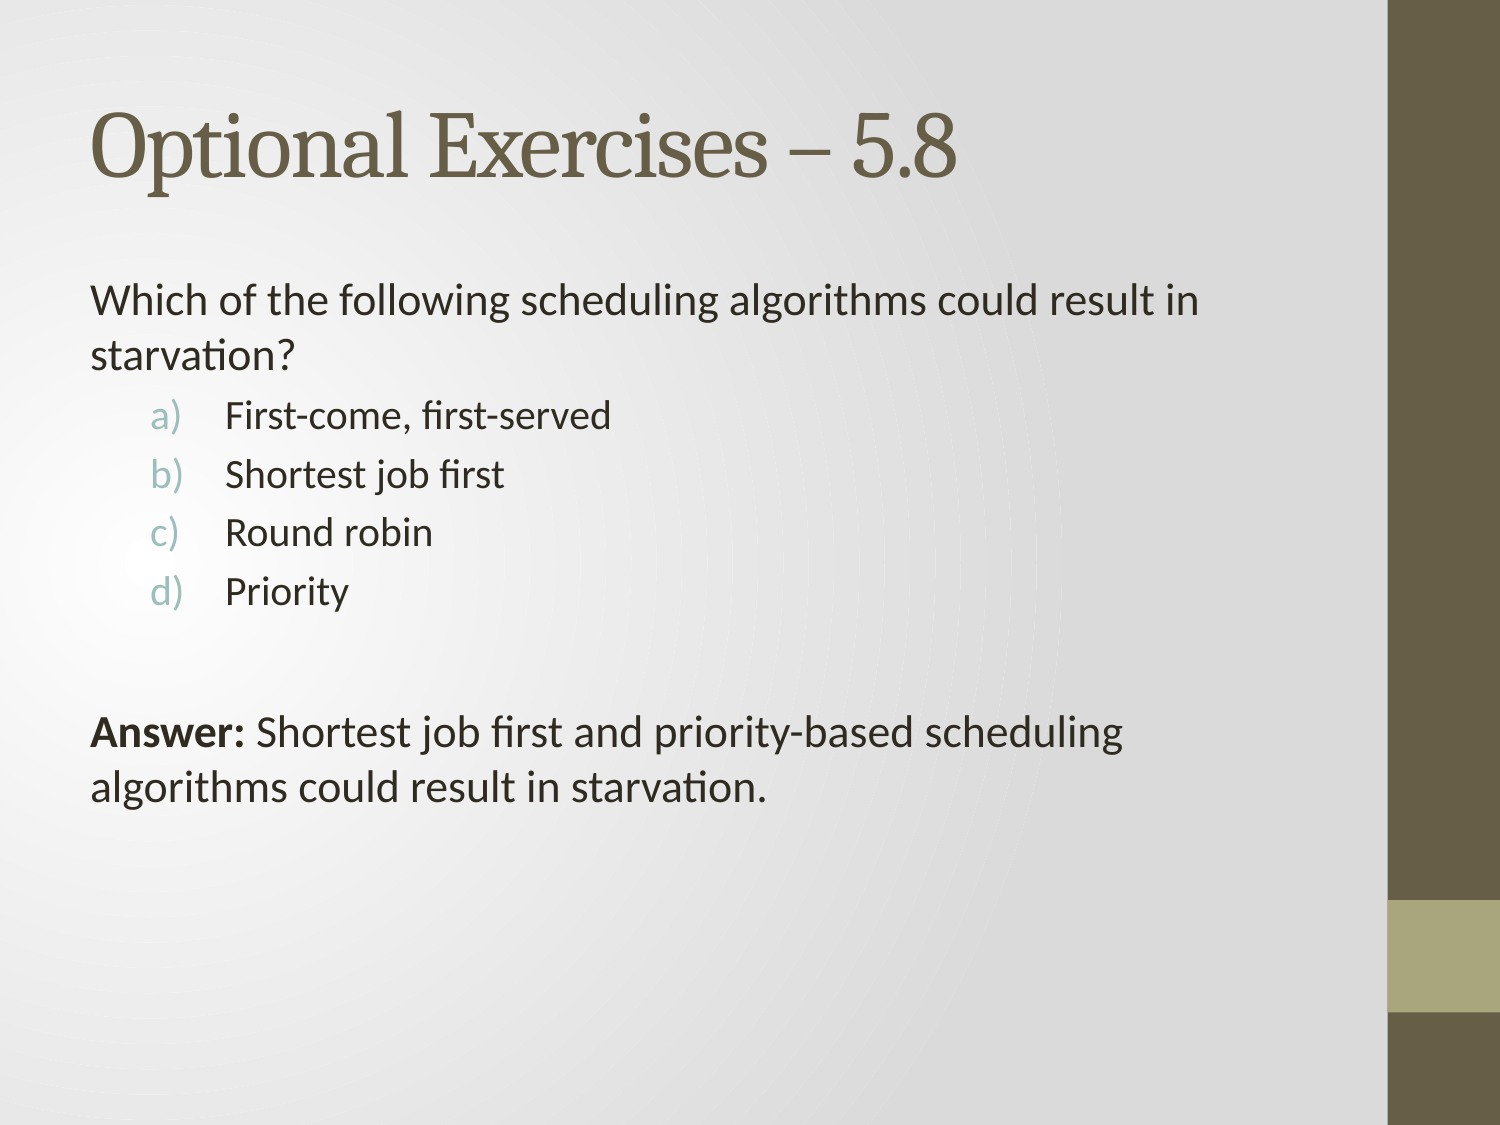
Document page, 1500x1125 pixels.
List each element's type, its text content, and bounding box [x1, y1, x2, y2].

list Which of the following scheduling algorithms could result in starvation? First-come, first-served Shortest job first Round robin Priority Answer: Shortest job first and priority-based scheduling algorithms could result in starvation. [75, 262, 1325, 1050]
title Optional Exercises – 5.8 [75, 45, 1325, 233]
